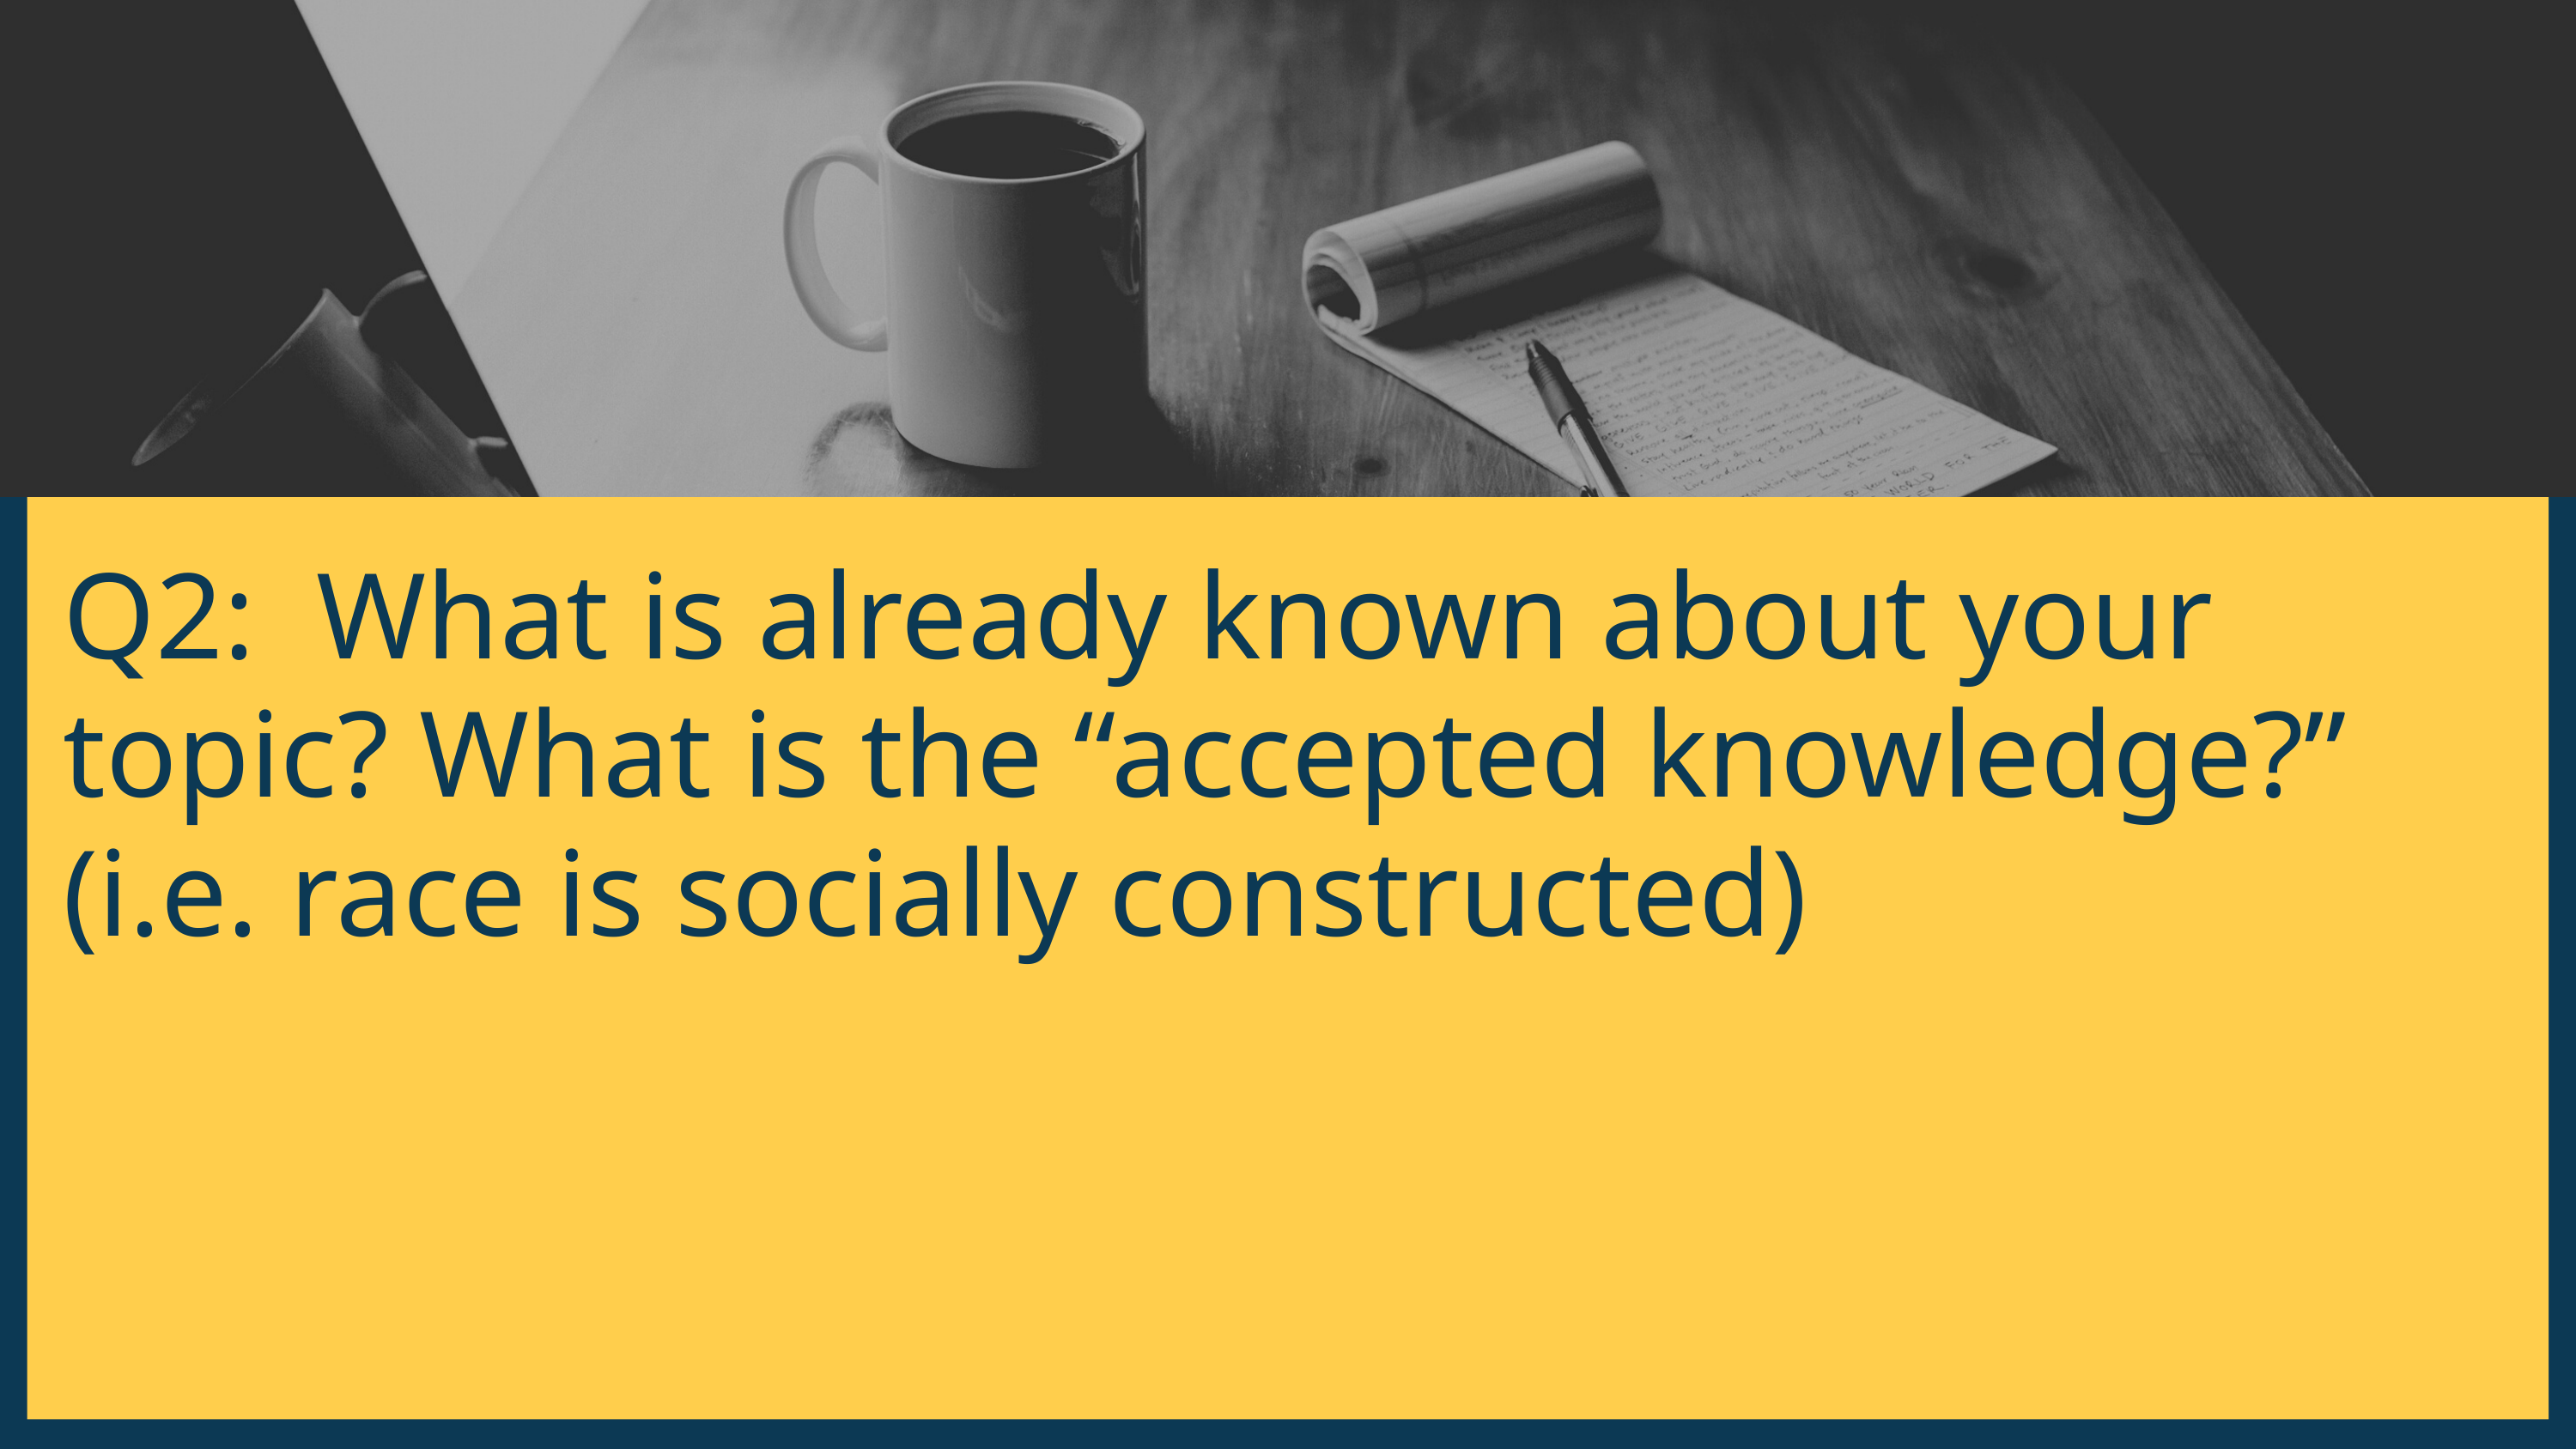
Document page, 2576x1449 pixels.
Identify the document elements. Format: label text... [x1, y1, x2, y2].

picture [0, 0, 2576, 497]
text_box Q2: What is already known about your topic? What is the “accepted knowledge?” (i.e. race is socially constructed) [63, 506, 2456, 1099]
text_box [27, 506, 2549, 1420]
